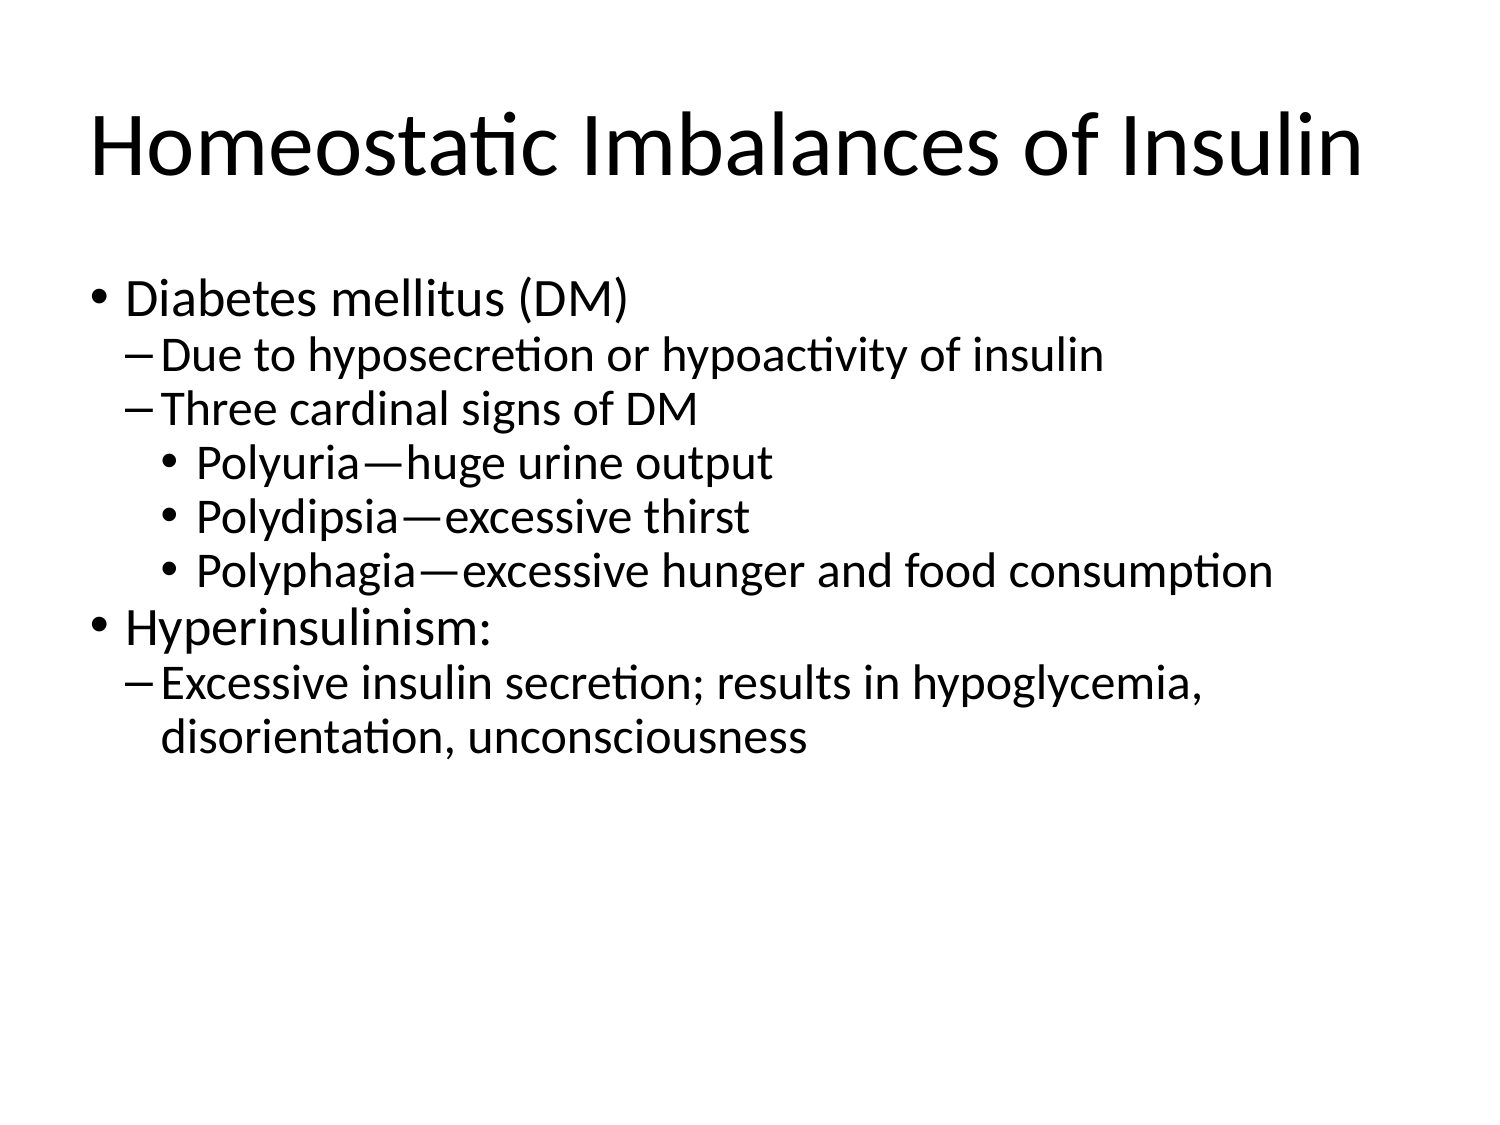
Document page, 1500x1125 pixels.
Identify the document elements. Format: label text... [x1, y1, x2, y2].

text_box Homeostatic Imbalances of Insulin [75, 45, 1425, 233]
text_box Diabetes mellitus (DM) Due to hyposecretion or hypoactivity of insulin Three cardinal signs of DM Polyuria—huge urine output Polydipsia—excessive thirst Polyphagia—excessive hunger and food consumption Hyperinsulinism: Excessive insulin secretion; results in hypoglycemia, disorientation, unconsciousness [75, 262, 1425, 1005]
